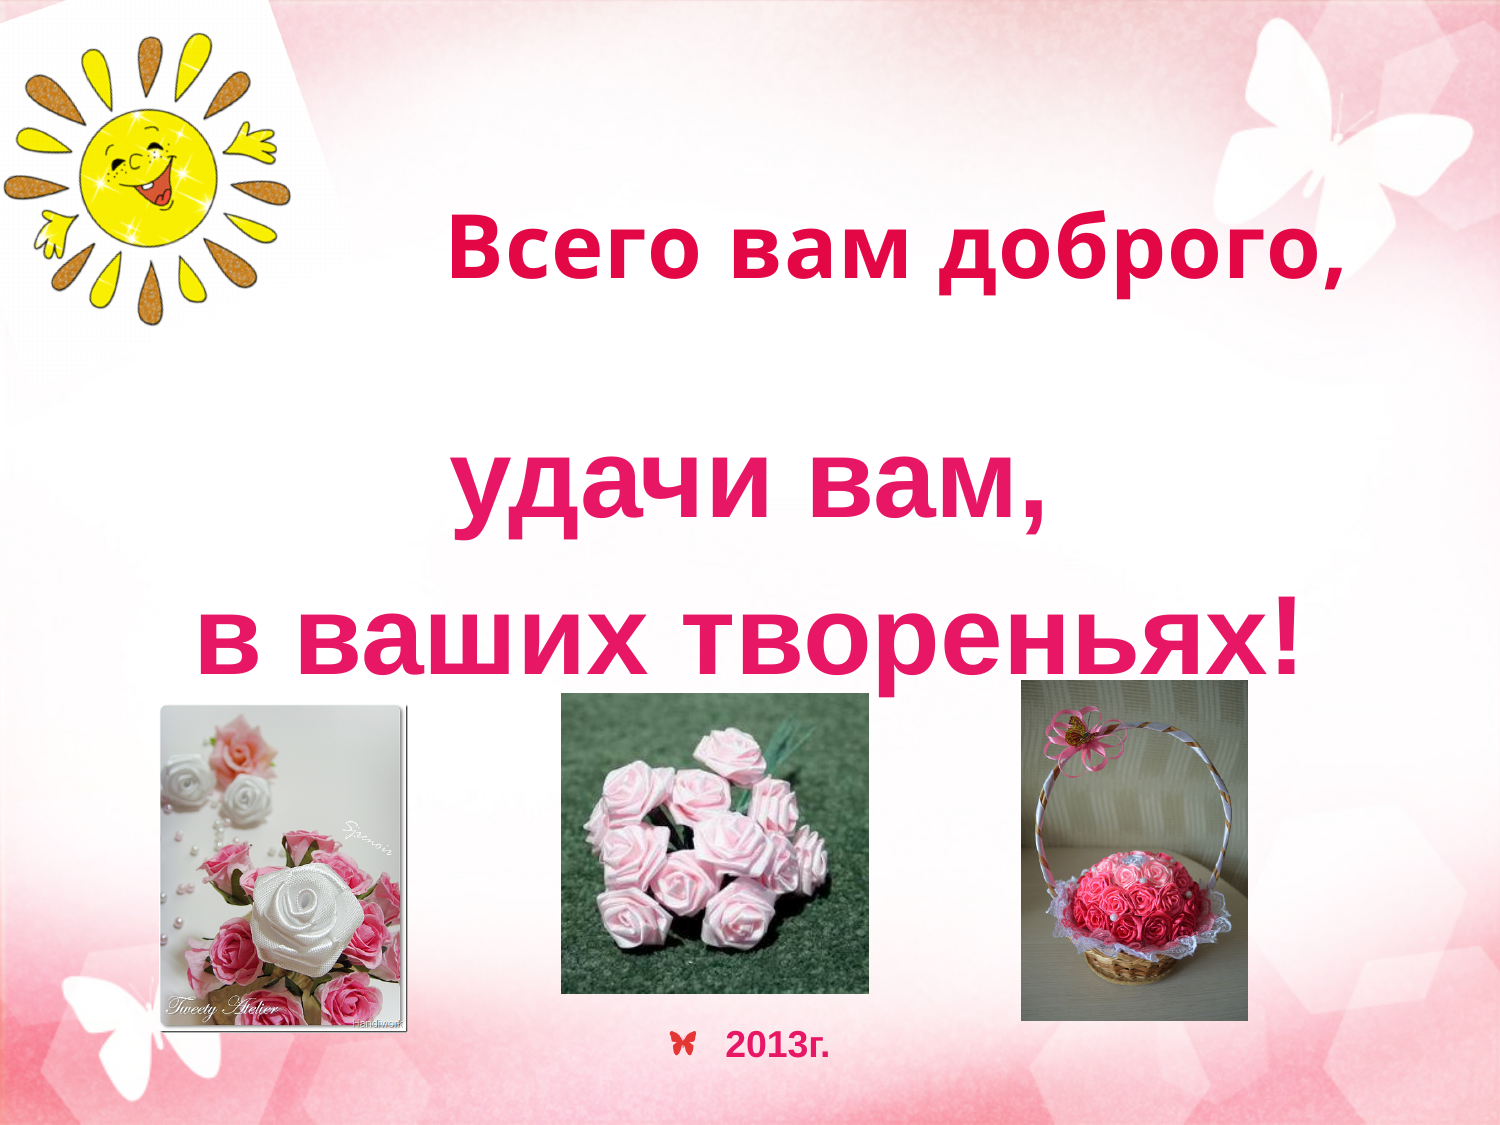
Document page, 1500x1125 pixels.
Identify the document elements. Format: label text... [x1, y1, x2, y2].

picture [669, 1028, 696, 1056]
list удачи вам, в ваших твореньях! 2013г. [75, 397, 1425, 1125]
picture [1021, 680, 1248, 1021]
picture [560, 693, 869, 994]
picture [0, 0, 1500, 1125]
picture [159, 704, 408, 1033]
title Всего вам доброго, [323, 149, 1365, 337]
